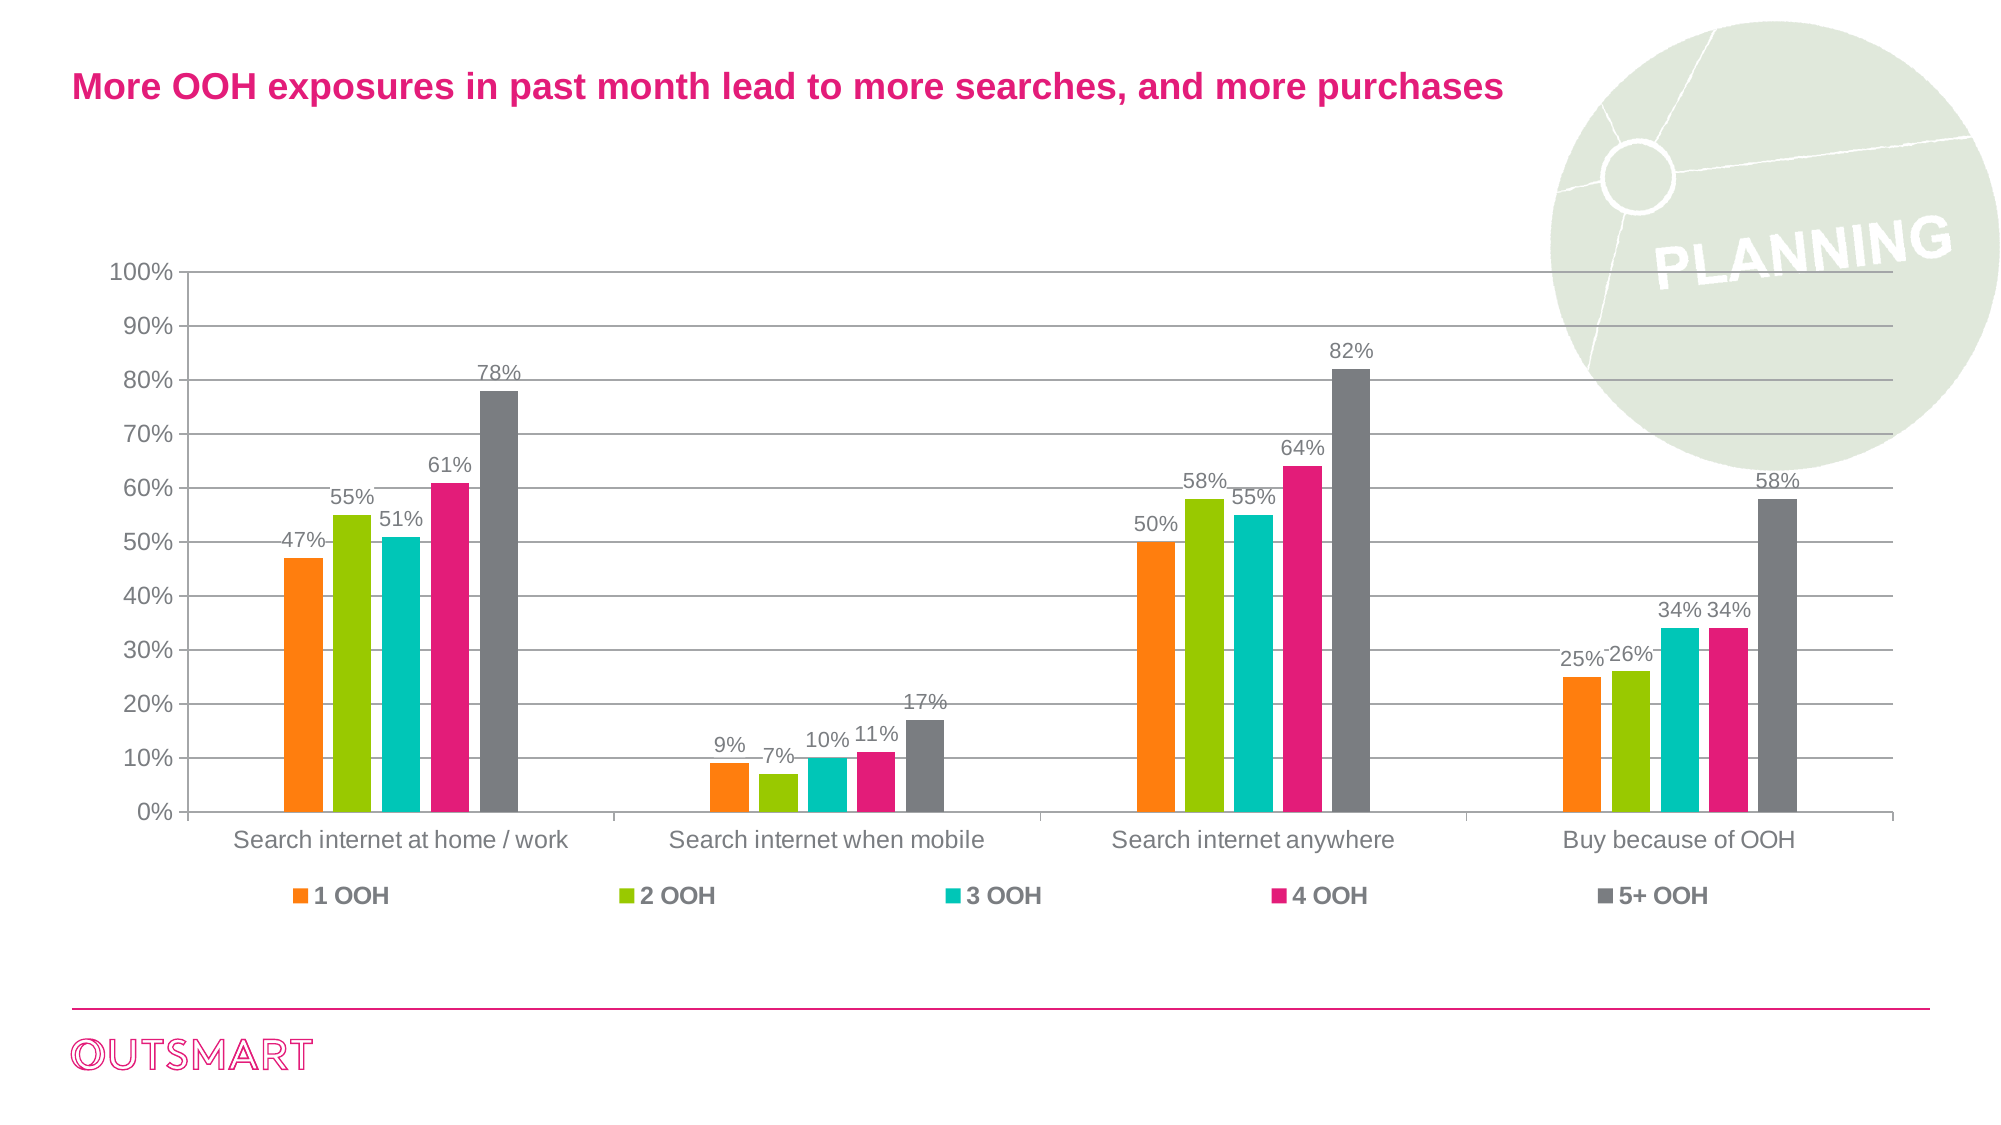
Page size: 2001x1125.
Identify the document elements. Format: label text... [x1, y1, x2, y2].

picture [1525, 0, 2001, 470]
chart [71, 245, 1931, 917]
title More OOH exposures in past month lead to more searches, and more purchases [71, 67, 1539, 168]
